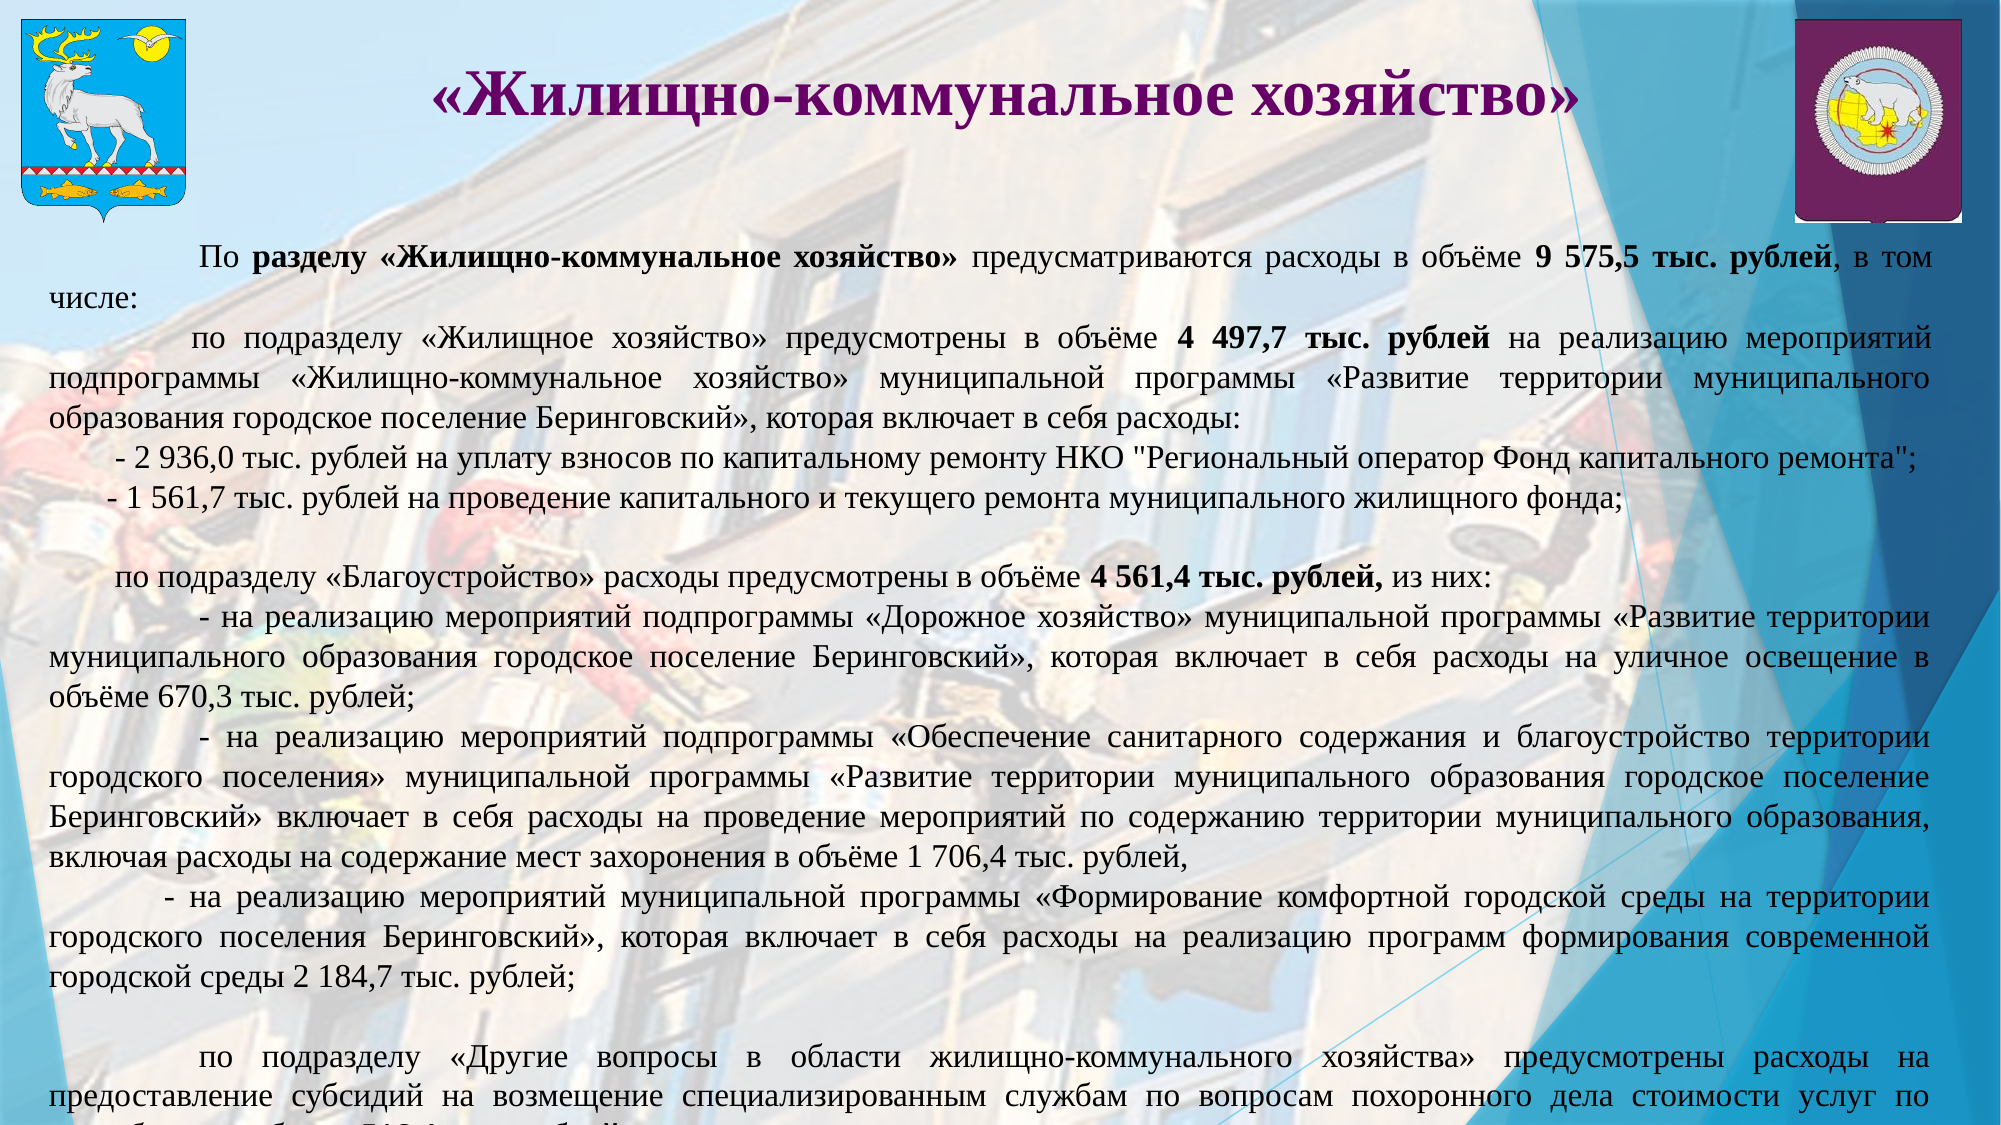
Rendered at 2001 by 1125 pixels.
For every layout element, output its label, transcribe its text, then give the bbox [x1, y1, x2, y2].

picture [130, 27, 170, 61]
picture [21, 29, 186, 174]
picture [111, 181, 165, 199]
picture [21, 191, 186, 224]
title [211, 23, 1770, 222]
text_box По разделу «Жилищно-коммунальное хозяйство» предусматриваются расходы в объёме 9 575,5 тыс. рублей, в том числе: по подразделу «Жилищное хозяйство» предусмотрены в объёме 4 497,7 тыс. рублей на реализацию мероприятий подпрограммы «Жилищно-коммунальное хозяйство» муниципальной программы «Развитие территории муниципального образования городское поселение Беринговский», которая включает в себя расходы: - 2 936,0 тыс. рублей на уплату взносов по капитальному ремонту НКО "Региональный оператор Фонд капитального ремонта"; - 1 561,7 тыс. рублей на проведение капитального и текущего ремонта муниципального жилищного фонда; по подразделу «Благоустройство» расходы предусмотрены в объёме 4 561,4 тыс. рублей, из них: - на реализацию мероприятий подпрограммы «Дорожное хозяйство» муниципальной программы «Развитие территории муниципального образования городское поселение Беринговский», которая включает в себя расходы на уличное освещение в объёме 670,3 тыс. рублей; - на реализацию мероприятий подпрограммы «Обеспечение санитарного содержания и благоустройство территории городского поселения» муниципальной программы «Развитие территории муниципального образования городское поселение Беринговский» включает в себя расходы на проведение мероприятий по содержанию территории муниципального образования, включая расходы на содержание мест захоронения в объёме 1 706,4 тыс. рублей, - на реализацию мероприятий муниципальной программы «Формирование комфортной городской среды на территории городского поселения Беринговский», которая включает в себя расходы на реализацию программ формирования современной городской среды 2 184,7 тыс. рублей; по подразделу «Другие вопросы в области жилищно-коммунального хозяйства» предусмотрены расходы на предоставление субсидий на возмещение специализированным службам по вопросам похоронного дела стоимости услуг по погребению в объёме 516,4 тыс. рублей. [34, 222, 1948, 1125]
picture [42, 181, 96, 198]
picture [1794, 18, 1963, 224]
text_box «Жилищно-коммунальное хозяйство» [282, 41, 1732, 137]
